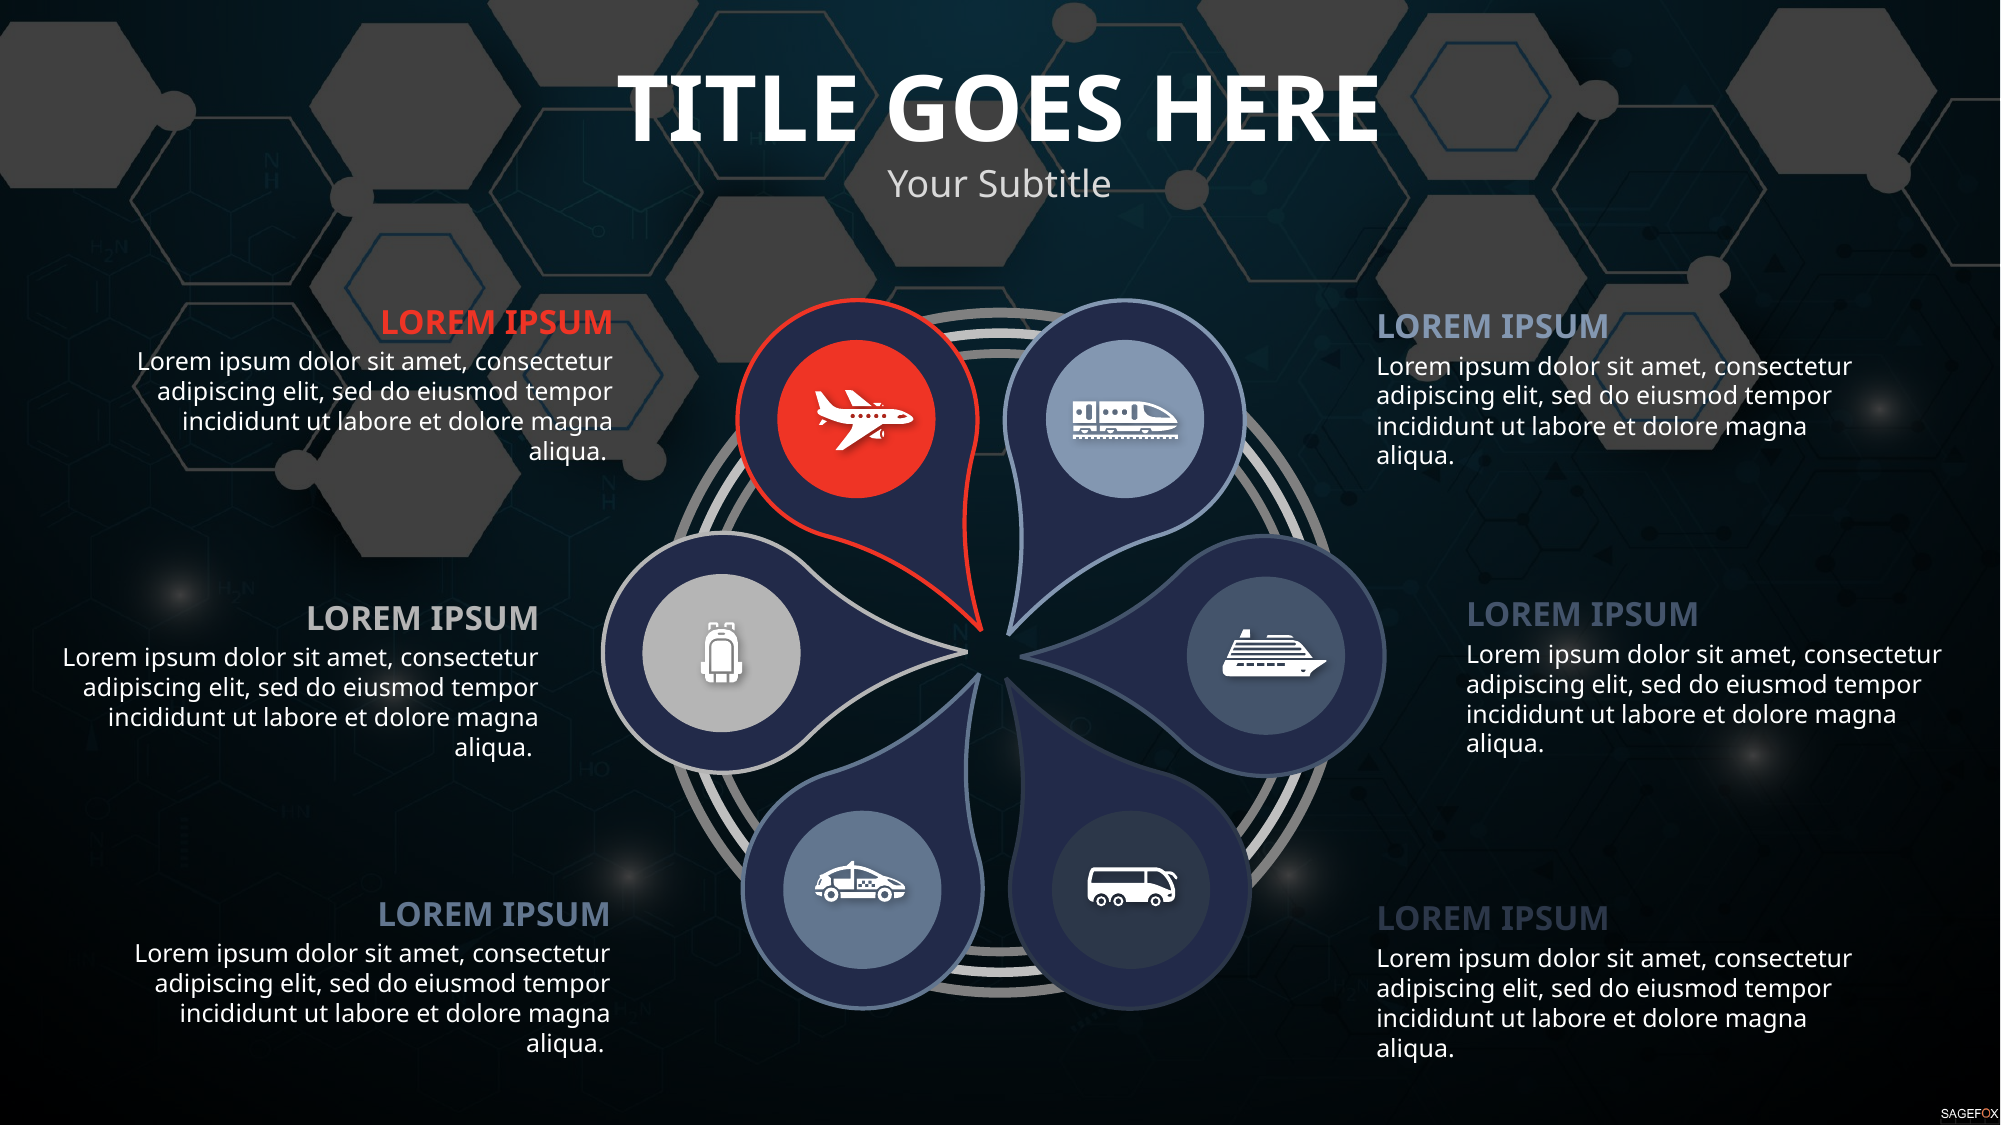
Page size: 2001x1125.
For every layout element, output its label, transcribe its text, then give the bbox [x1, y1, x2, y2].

text_box [814, 299, 901, 307]
text_box LOREM IPSUM Lorem ipsum dolor sit amet, consectetur adipiscing elit, sed do eiusmod tempor incididunt ut labore et dolore magna aliqua. [1361, 297, 1887, 478]
picture [0, 0, 2001, 1125]
text_box [601, 553, 654, 753]
text_box LOREM IPSUM Lorem ipsum dolor sit amet, consectetur adipiscing elit, sed do eiusmod tempor incididunt ut labore et dolore magna aliqua. [103, 293, 629, 474]
text_box [1082, 299, 1168, 307]
text_box LOREM IPSUM Lorem ipsum dolor sit amet, consectetur adipiscing elit, sed do eiusmod tempor incididunt ut labore et dolore magna aliqua. [1361, 890, 1887, 1070]
text_box TITLE GOES HERE Your Subtitle [548, 42, 1452, 322]
text_box [641, 609, 654, 697]
text_box LOREM IPSUM Lorem ipsum dolor sit amet, consectetur adipiscing elit, sed do eiusmod tempor incididunt ut labore et dolore magna aliqua. [1451, 585, 1977, 766]
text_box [654, 307, 1345, 998]
text_box [1078, 998, 1182, 1010]
text_box [811, 998, 915, 1010]
text_box LOREM IPSUM Lorem ipsum dolor sit amet, consectetur adipiscing elit, sed do eiusmod tempor incididunt ut labore et dolore magna aliqua. [29, 589, 555, 770]
text_box LOREM IPSUM Lorem ipsum dolor sit amet, consectetur adipiscing elit, sed do eiusmod tempor incididunt ut labore et dolore magna aliqua. [100, 885, 626, 1065]
text_box [1345, 565, 1386, 747]
